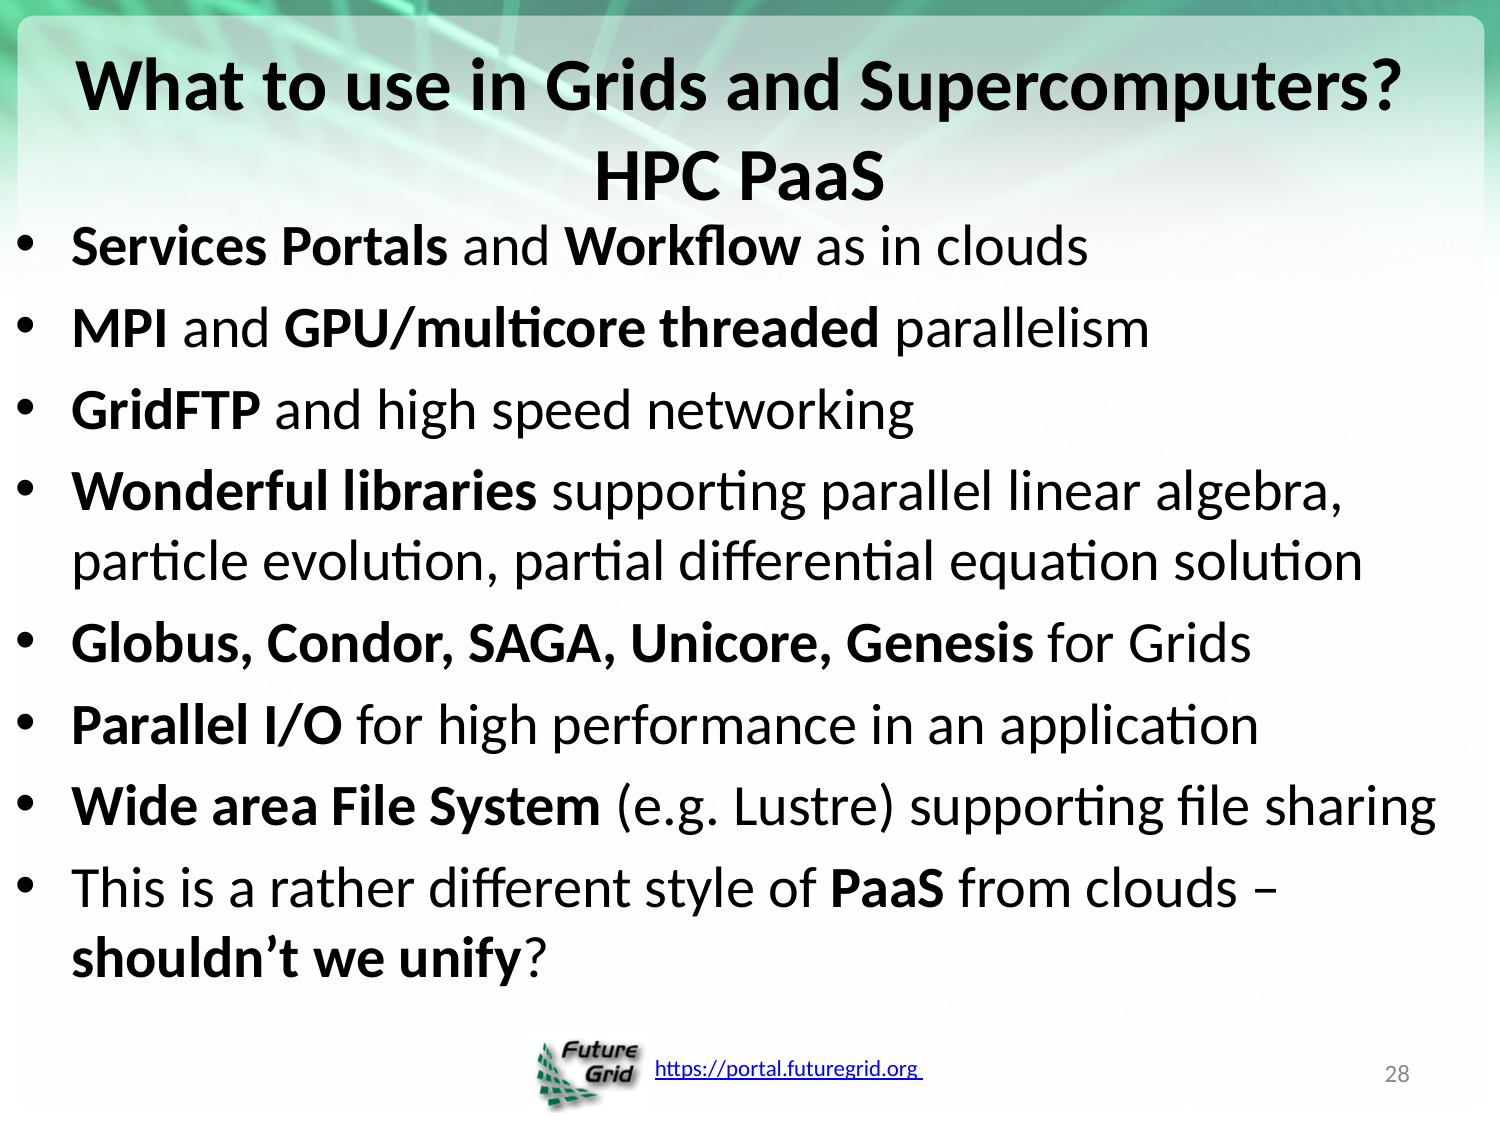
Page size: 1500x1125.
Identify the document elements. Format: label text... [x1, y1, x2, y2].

list Services Portals and Workflow as in clouds MPI and GPU/multicore threaded parallelism GridFTP and high speed networking Wonderful libraries supporting parallel linear algebra, particle evolution, partial differential equation solution Globus, Condor, SAGA, Unicore, Genesis for Grids Parallel I/O for high performance in an application Wide area File System (e.g. Lustre) supporting file sharing This is a rather different style of PaaS from clouds – shouldn’t we unify? [0, 199, 1500, 943]
slide_number 28 [1074, 1042, 1425, 1103]
picture [0, 0, 1500, 199]
picture [0, 943, 1500, 1125]
title What to use in Grids and Supercomputers? HPC PaaS [2, 49, 1479, 199]
